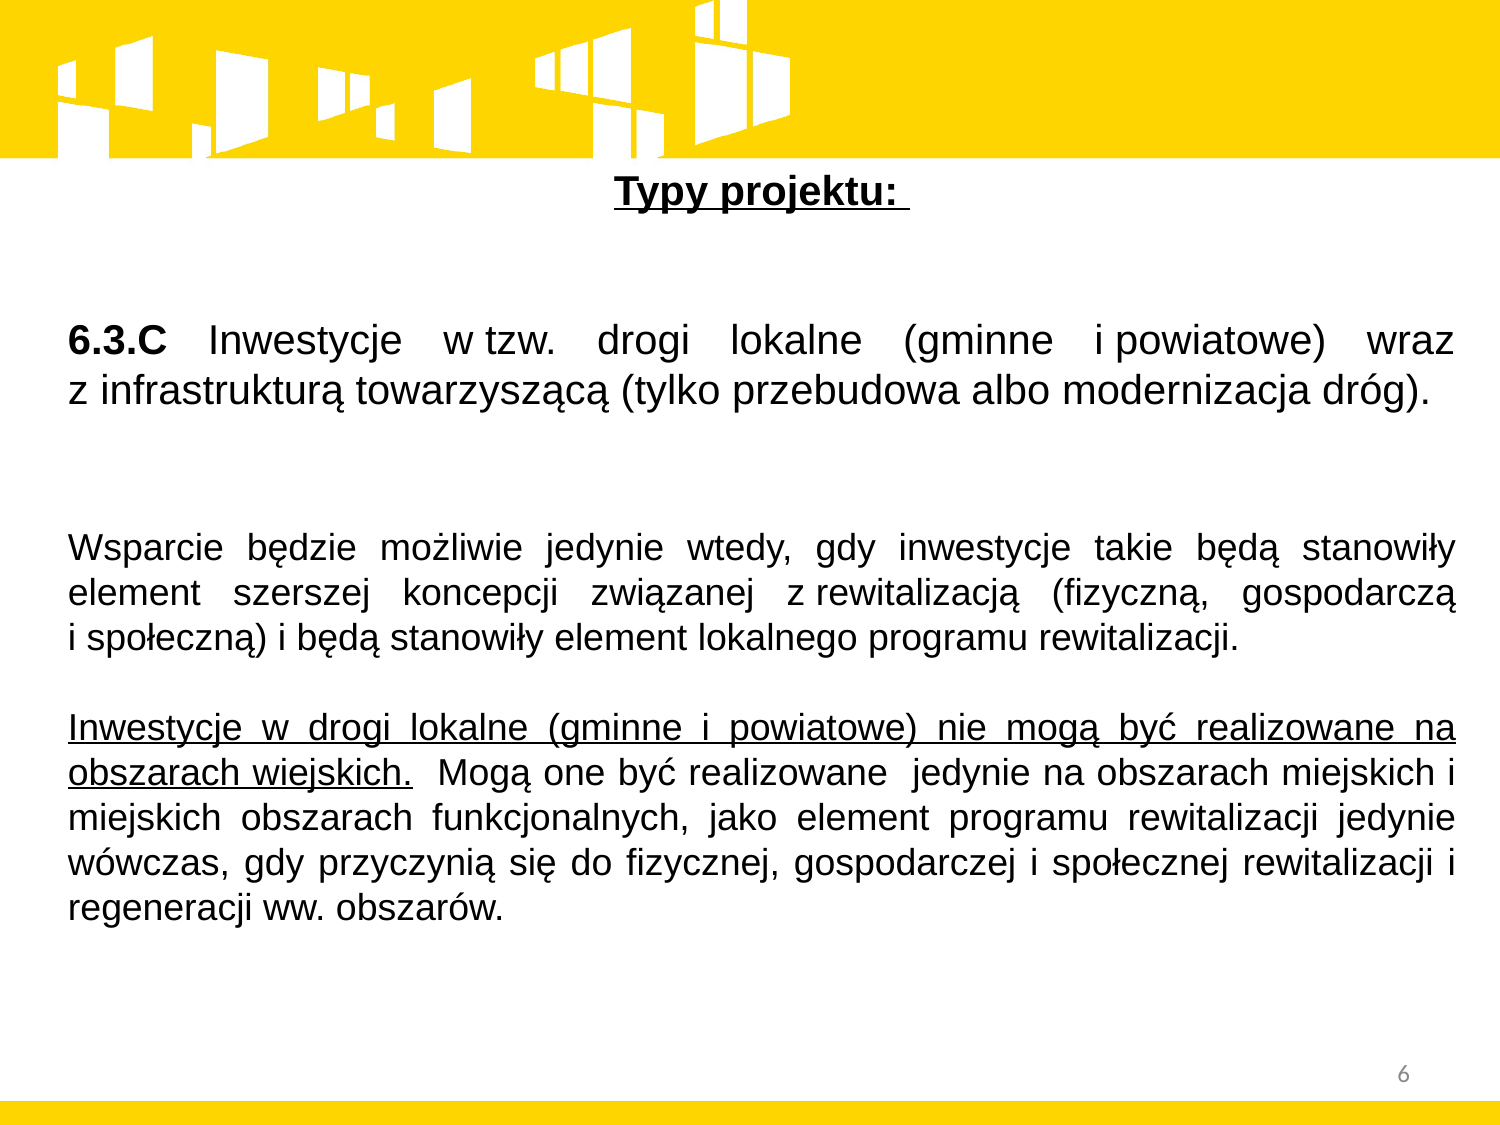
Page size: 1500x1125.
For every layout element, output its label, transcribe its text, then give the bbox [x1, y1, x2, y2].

picture [0, 0, 1500, 1125]
slide_number 6 [1074, 1042, 1425, 1103]
text_box Typy projektu: 6.3.C Inwestycje w tzw. drogi lokalne (gminne i powiatowe) wraz z infrastrukturą towarzyszącą (tylko przebudowa albo modernizacja dróg). Wsparcie będzie możliwie jedynie wtedy, gdy inwestycje takie będą stanowiły element szerszej koncepcji związanej z rewitalizacją (fizyczną, gospodarczą i społeczną) i będą stanowiły element lokalnego programu rewitalizacji. Inwestycje w drogi lokalne (gminne i powiatowe) nie mogą być realizowane na obszarach wiejskich. Mogą one być realizowane jedynie na obszarach miejskich i miejskich obszarach funkcjonalnych, jako element programu rewitalizacji jedynie wówczas, gdy przyczynią się do fizycznej, gospodarczej i społecznej rewitalizacji i regeneracji ww. obszarów. [53, 148, 1471, 1035]
